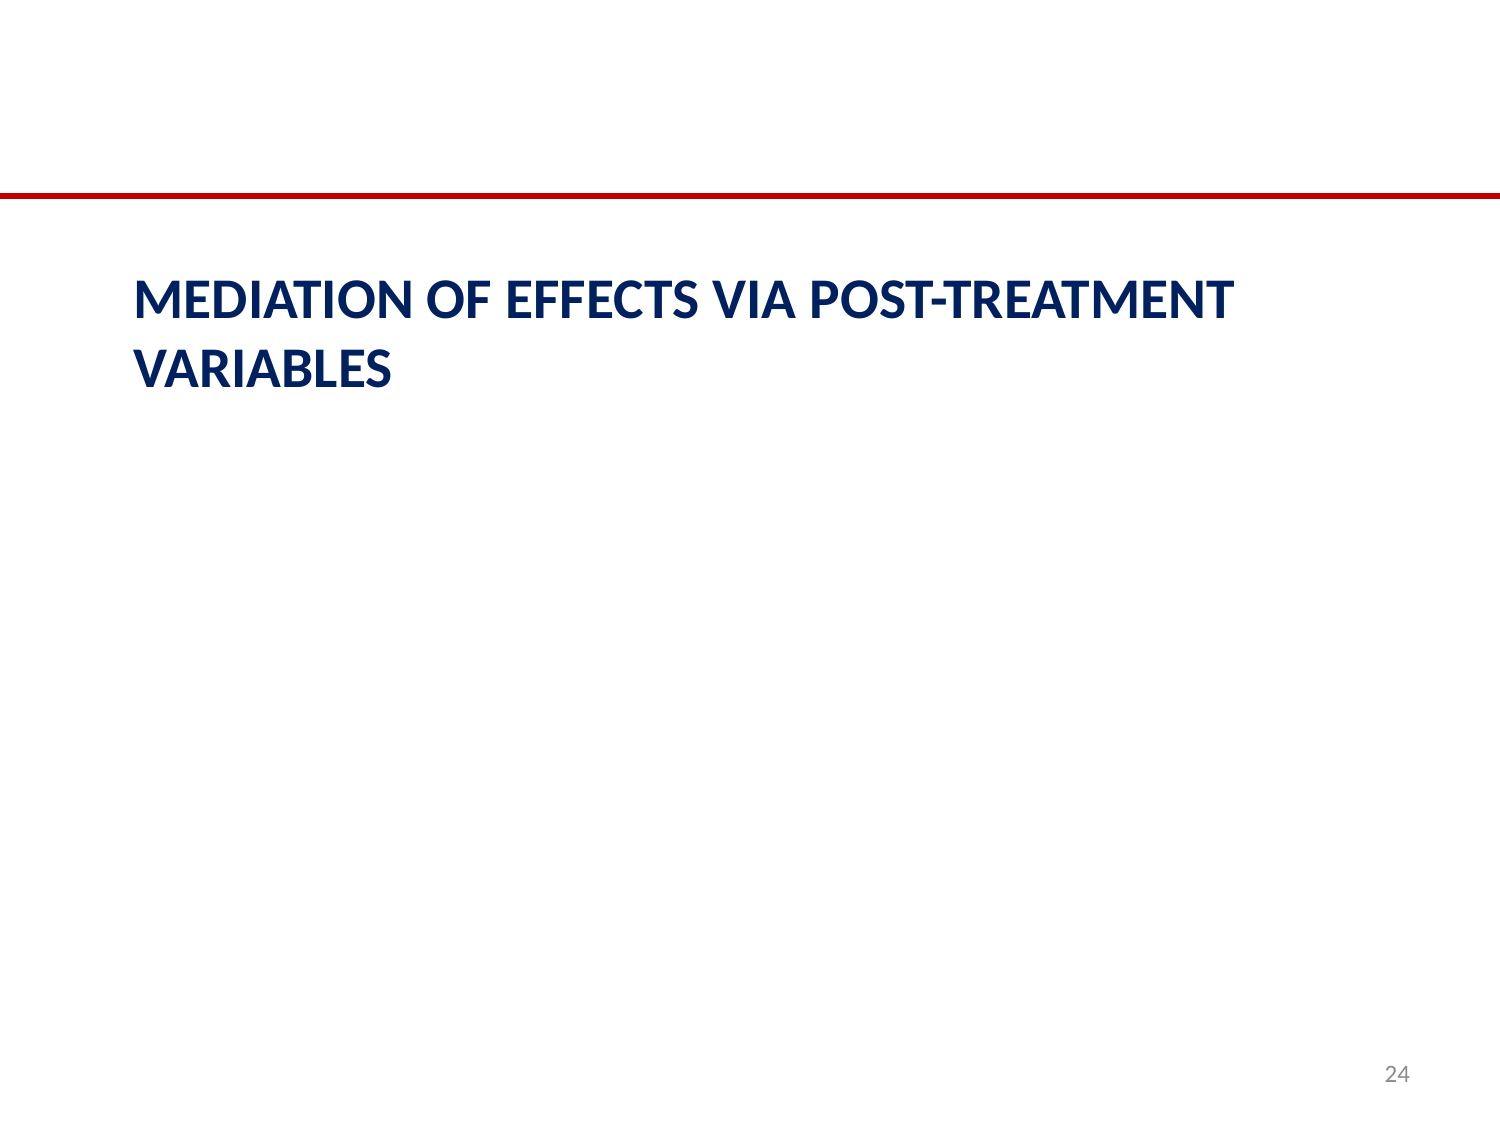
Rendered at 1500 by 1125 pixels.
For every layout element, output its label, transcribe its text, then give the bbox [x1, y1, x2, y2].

slide_number 24 [1074, 1042, 1425, 1103]
title Mediation of effects via POST-TREATMENT variables [118, 253, 1394, 477]
